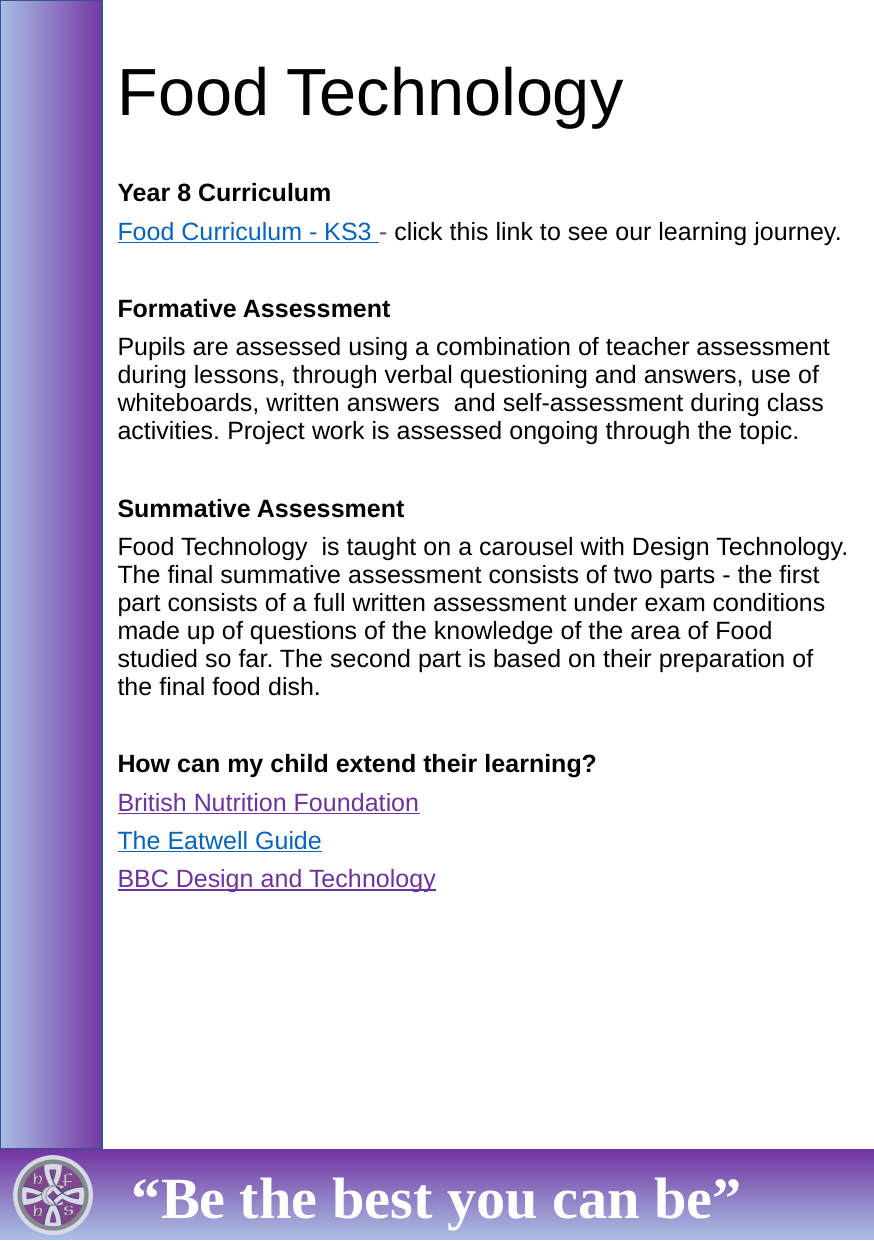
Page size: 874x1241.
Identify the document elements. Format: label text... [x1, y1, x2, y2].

picture [13, 1155, 93, 1235]
title Food Technology [109, 30, 862, 161]
list Year 8 Curriculum Food Curriculum - KS3 - click this link to see our learning journey. Formative Assessment Pupils are assessed using a combination of teacher assessment during lessons, through verbal questioning and answers, use of whiteboards, written answers and self-assessment during class activities. Project work is assessed ongoing through the topic. Summative Assessment Food Technology is taught on a carousel with Design Technology. The final summative assessment consists of two parts - the first part consists of a full written assessment under exam conditions made up of questions of the knowledge of the area of Food studied so far. The second part is based on their preparation of the final food dish. How can my child extend their learning? British Nutrition Foundation The Eatwell Guide BBC Design and Technology [109, 175, 862, 1146]
